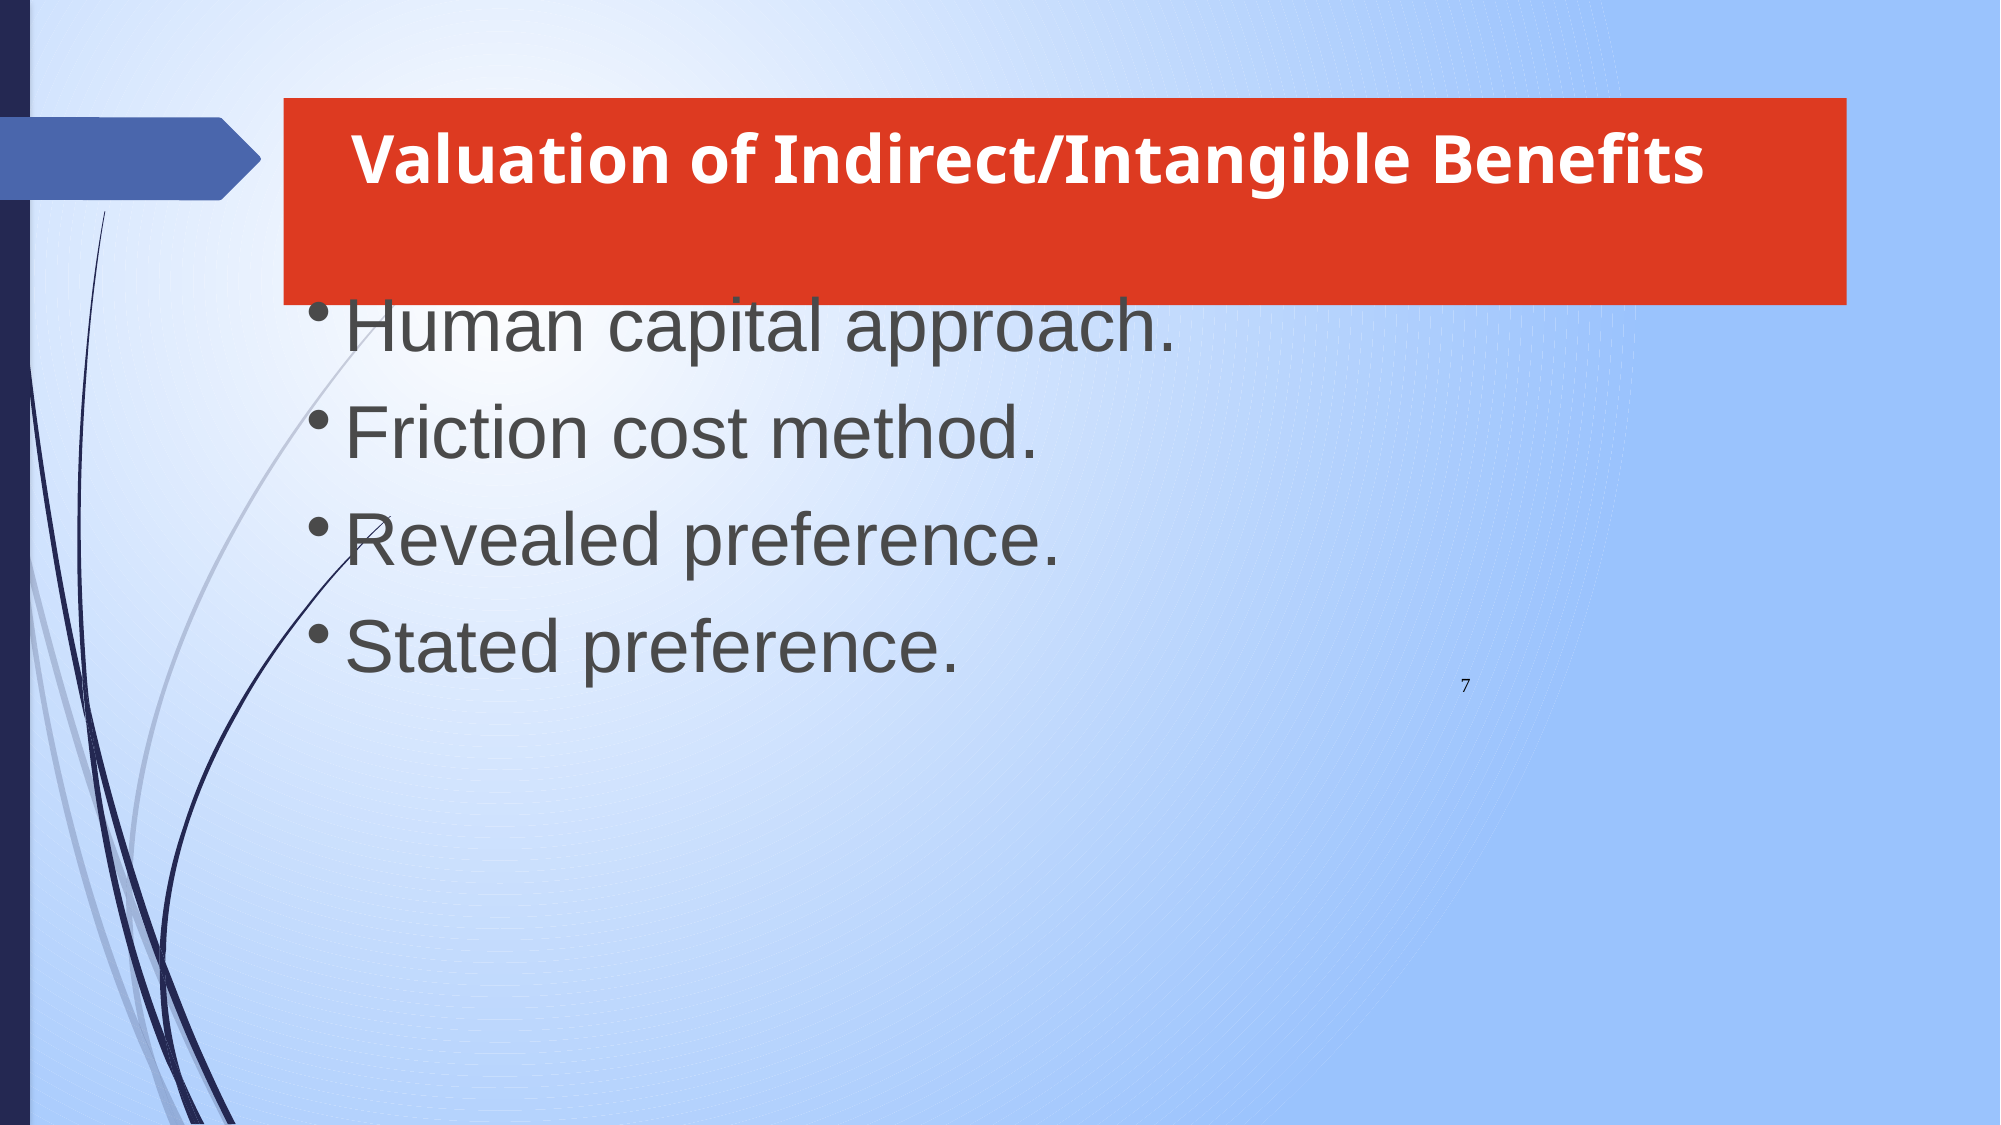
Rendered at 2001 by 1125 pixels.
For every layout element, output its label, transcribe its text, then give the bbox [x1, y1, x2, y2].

text_box Human capital approach. Friction cost method. Revealed preference. Stated preference. [304, 257, 1847, 688]
title Valuation of Indirect/Intangible Benefits [283, 98, 1847, 306]
text_box 7 [1459, 671, 1472, 697]
